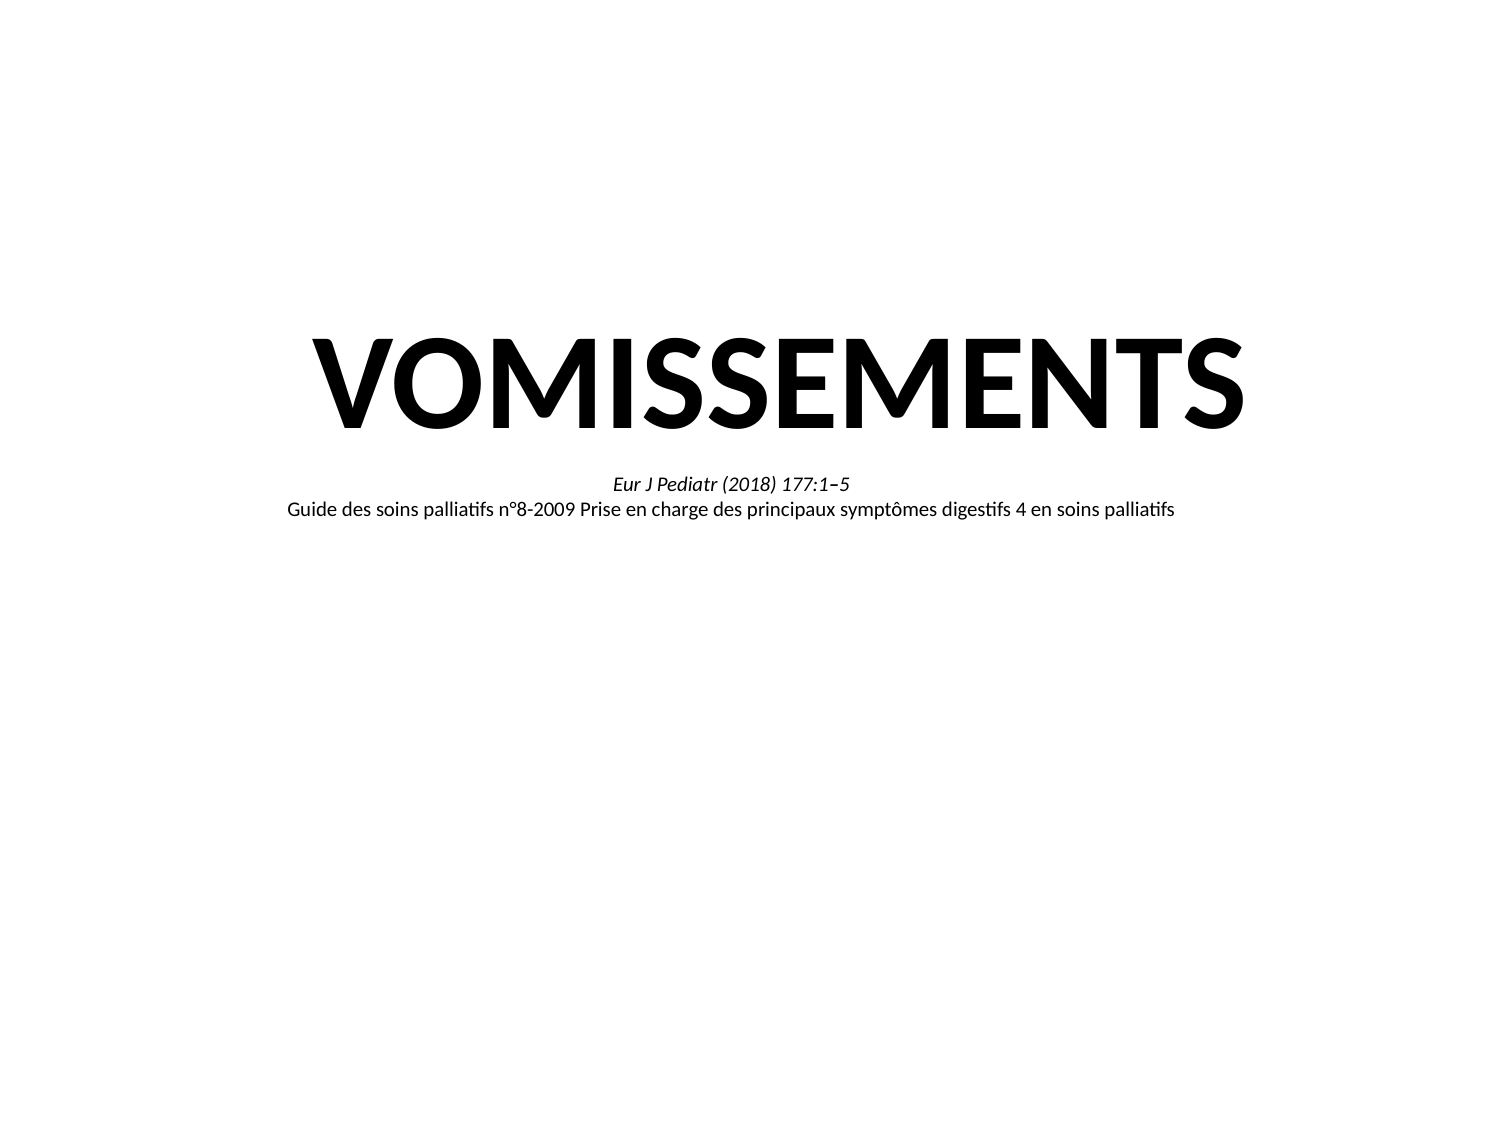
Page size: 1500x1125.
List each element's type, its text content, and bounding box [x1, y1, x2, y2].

text_box VOMISSEMENTS [298, 284, 1264, 464]
text_box Eur J Pediatr (2018) 177:1–5 Guide des soins palliatifs n°8-2009 Prise en charge des principaux symptômes digestifs 4 en soins palliatifs [272, 463, 1191, 529]
